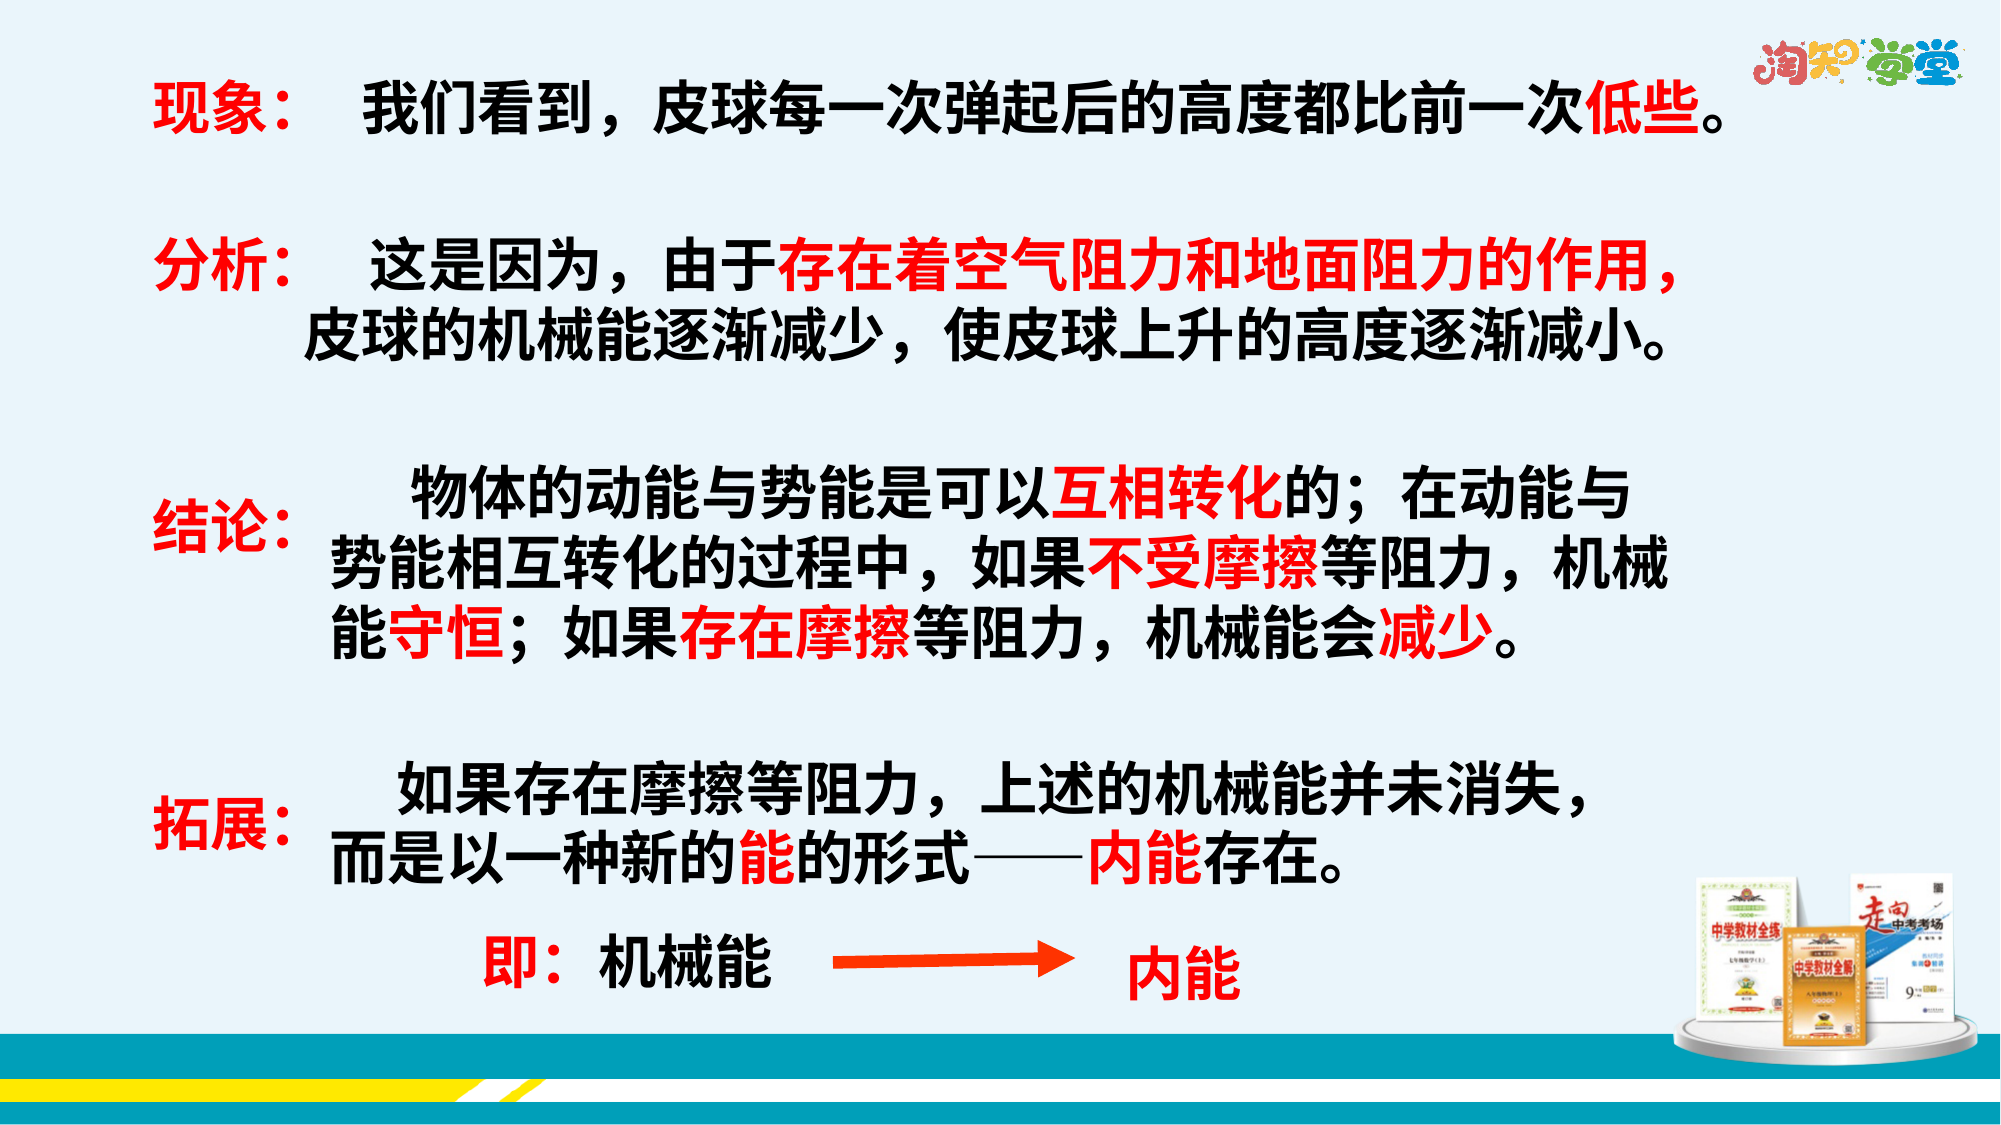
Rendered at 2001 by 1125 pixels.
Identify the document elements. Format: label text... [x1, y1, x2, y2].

text_box 这是因为，由于存在着空气阻力和地面阻力的作用，皮球的机械能逐渐减少，使皮球上升的高度逐渐减小。 [288, 220, 1779, 376]
text_box 物体的动能与势能是可以互相转化的；在动能与势能相互转化的过程中，如果不受摩擦等阻力，机械能守恒；如果存在摩擦等阻力，机械能会减少。 [314, 449, 1697, 674]
text_box 分析： [137, 220, 362, 306]
text_box 即：机械能 [466, 917, 833, 1003]
text_box 拓展： [137, 779, 362, 865]
text_box 结论： [137, 482, 314, 568]
picture [1741, 26, 1973, 98]
text_box 内能 [1111, 929, 1301, 1015]
text_box 如果存在摩擦等阻力，上述的机械能并未消失，而是以一种新的能的形式——内能存在。 [314, 744, 1685, 900]
text_box 我们看到，皮球每一次弹起后的高度都比前一次低些。 [362, 64, 1794, 149]
text_box [832, 952, 1076, 965]
text_box 现象： [137, 64, 362, 149]
picture [0, 805, 2001, 1125]
